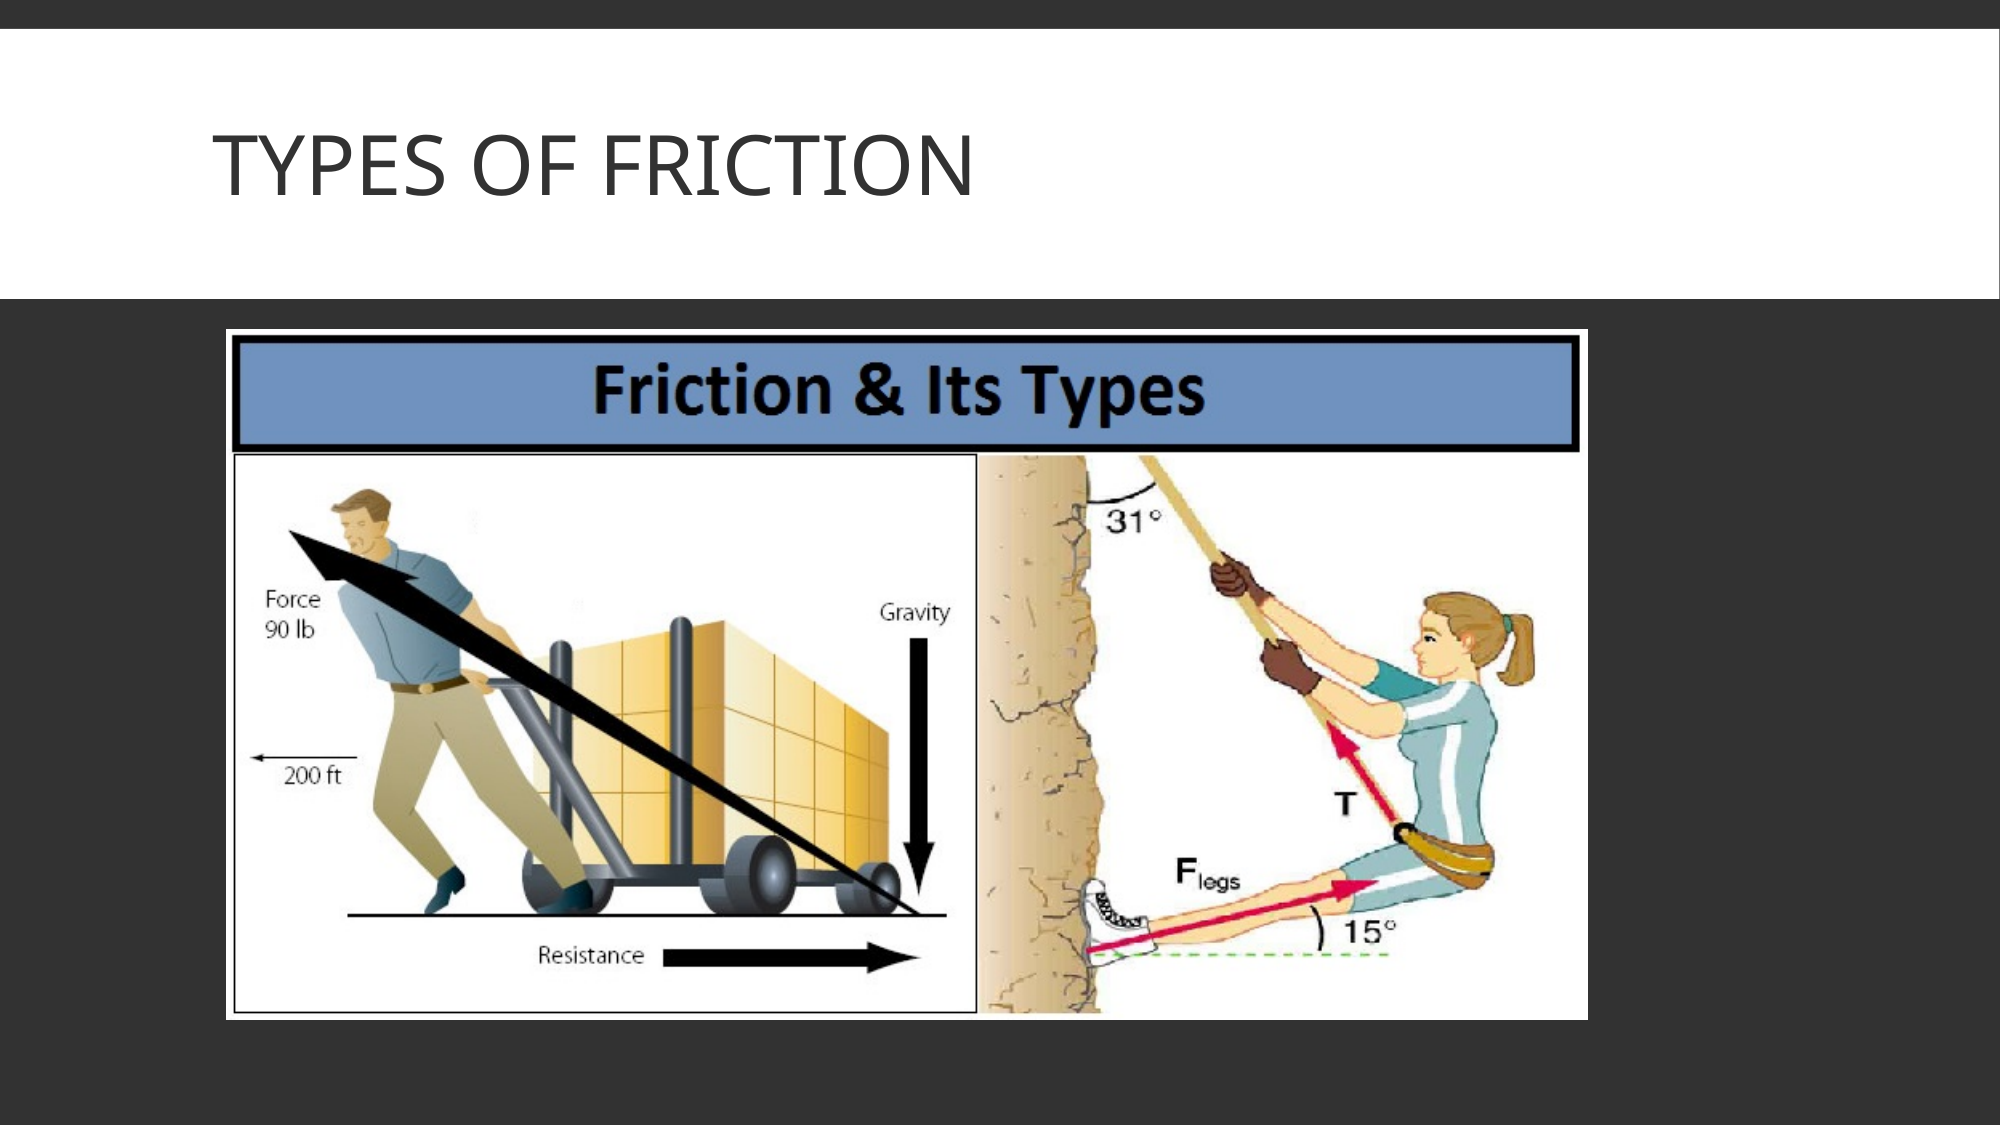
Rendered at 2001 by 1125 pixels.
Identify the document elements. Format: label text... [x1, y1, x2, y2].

title Types of friction [197, 46, 1803, 295]
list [226, 329, 1588, 1021]
